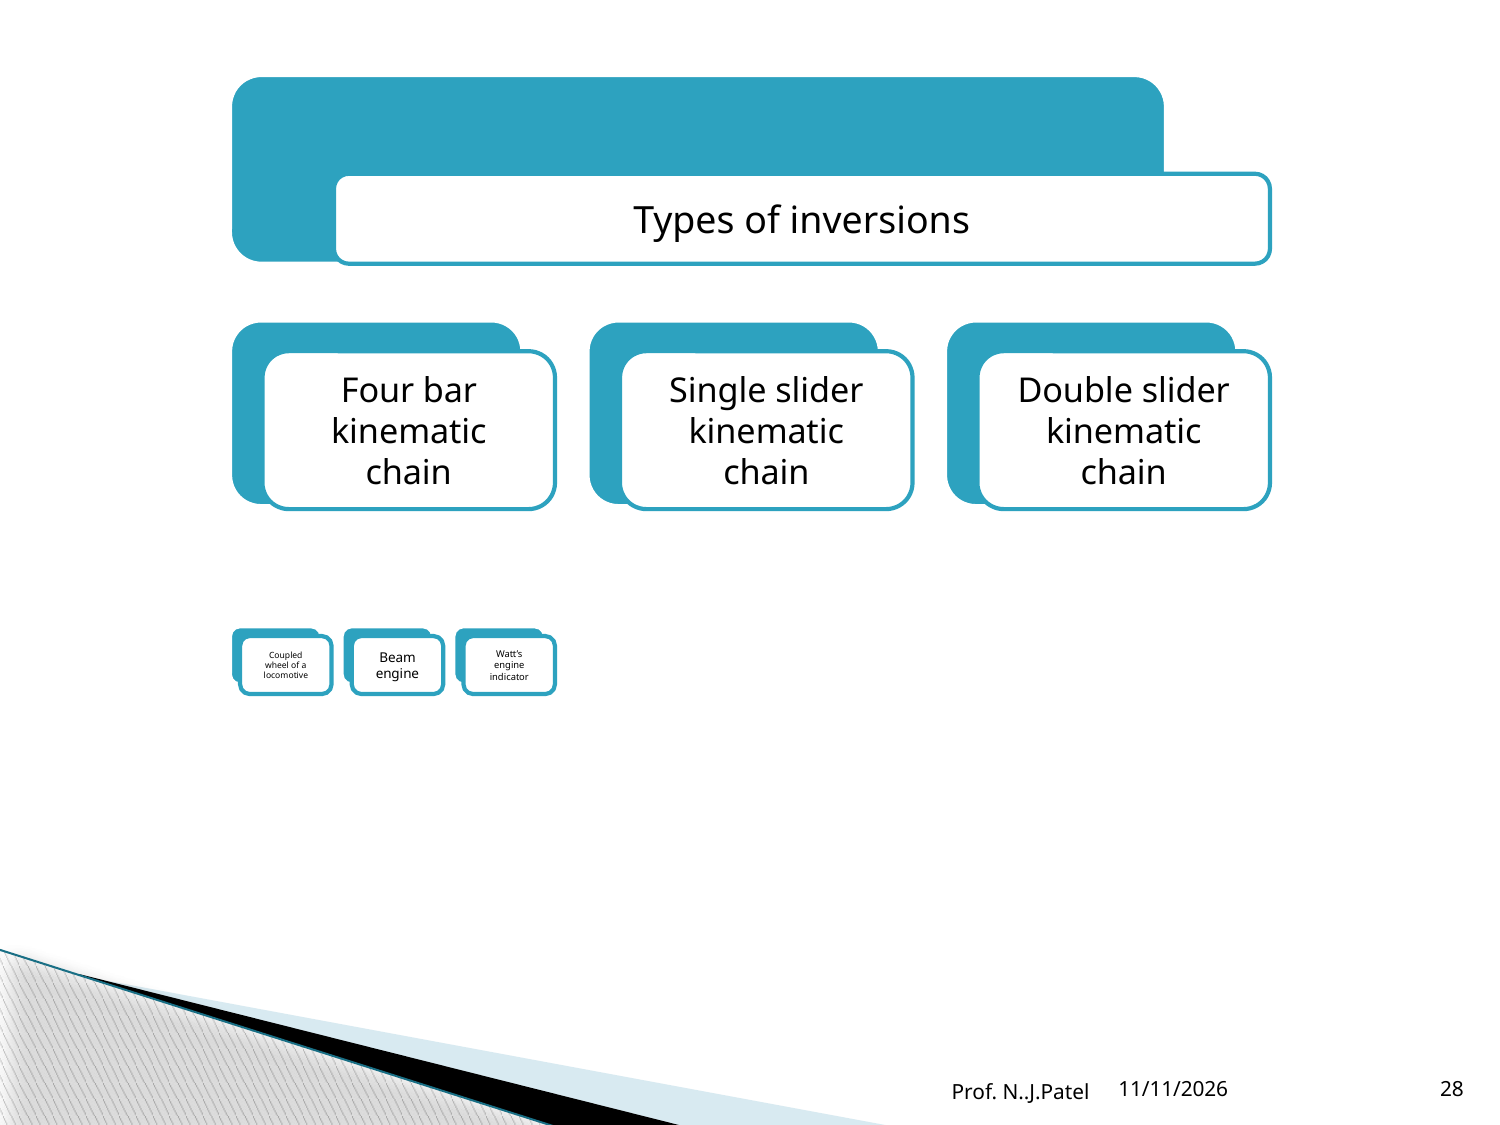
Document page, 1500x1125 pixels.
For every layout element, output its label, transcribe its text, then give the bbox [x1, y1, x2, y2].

slide_number 28 [1418, 1051, 1479, 1112]
footer Prof. N..J.Patel [718, 1051, 1105, 1112]
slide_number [1105, 1051, 1418, 1112]
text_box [99, 74, 1401, 1001]
